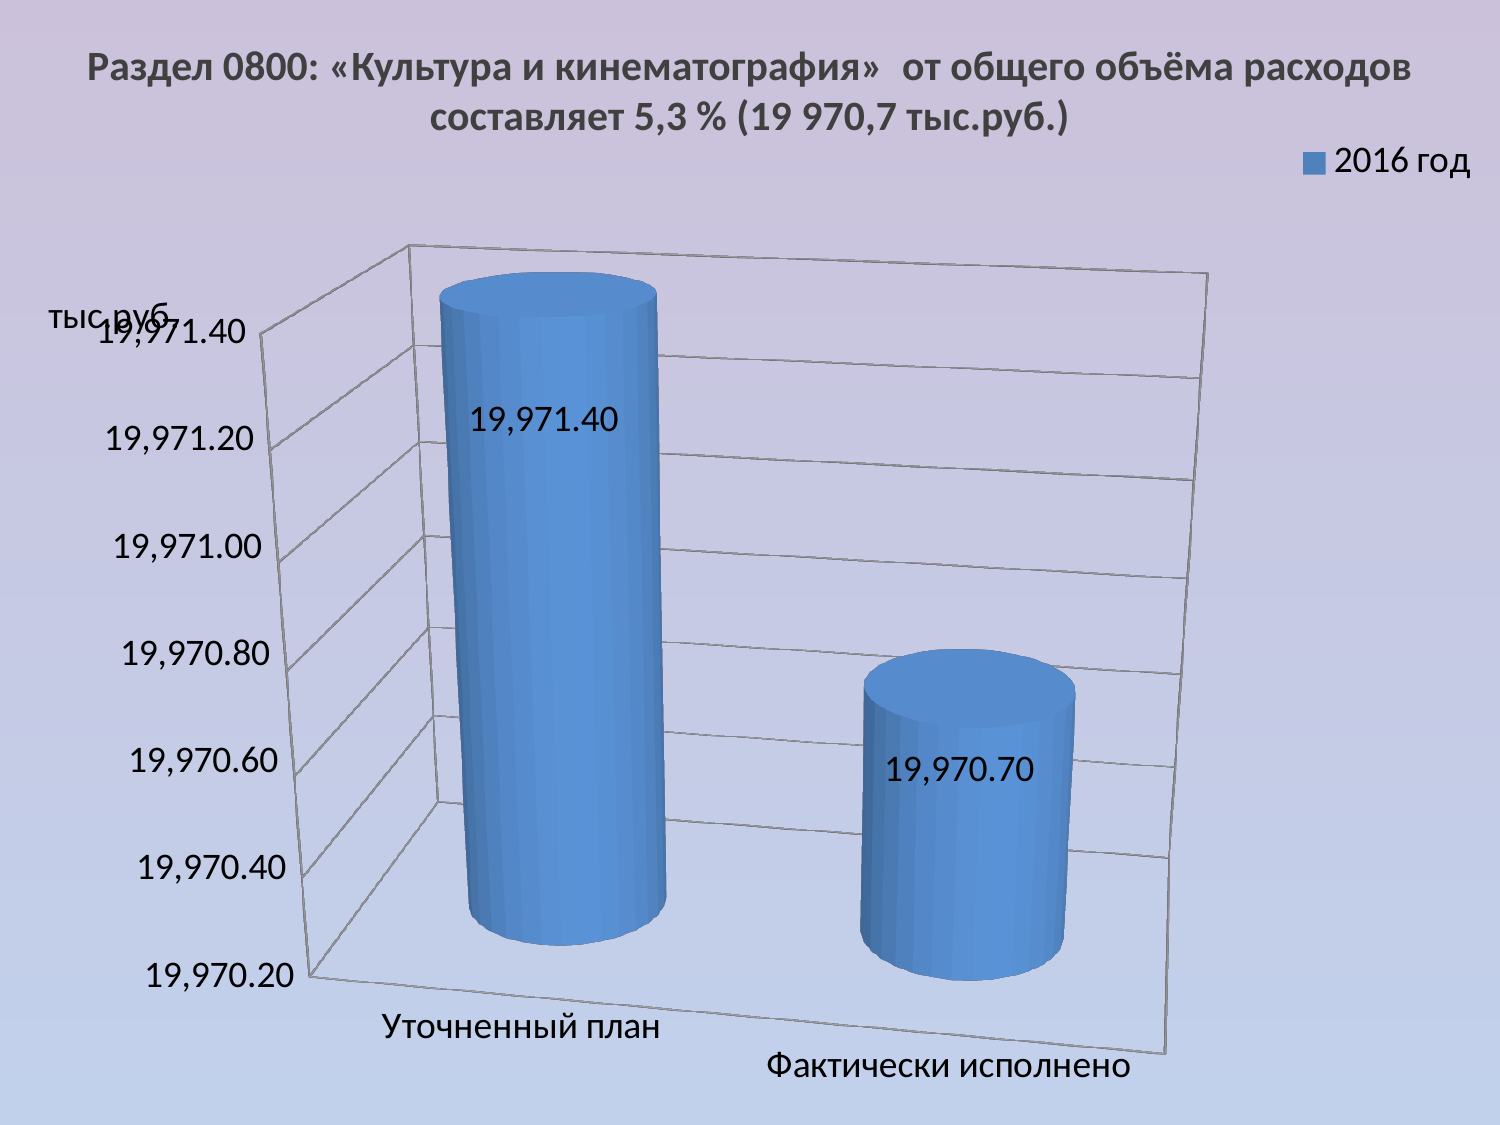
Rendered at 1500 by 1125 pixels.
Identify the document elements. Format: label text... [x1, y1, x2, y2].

chart [29, 136, 1483, 1107]
subtitle Раздел 0800: «Культура и кинематография» от общего объёма расходов составляет 5,3 % (19 970,7 тыс.руб.) [41, 30, 1459, 114]
